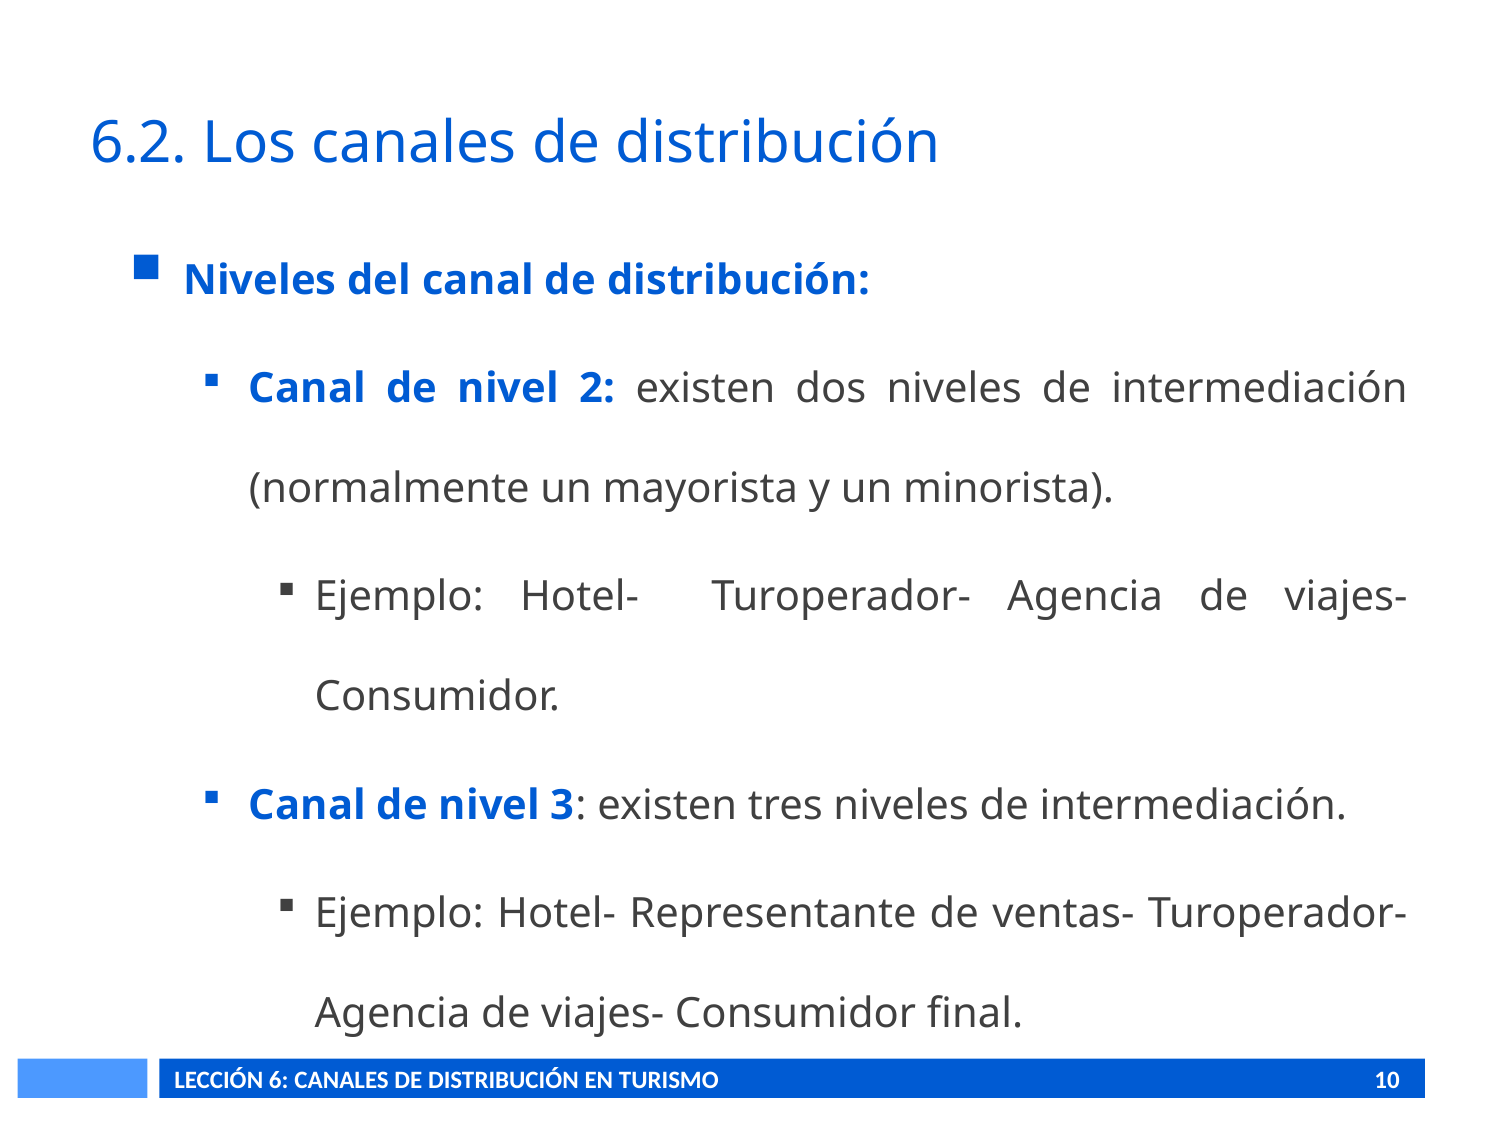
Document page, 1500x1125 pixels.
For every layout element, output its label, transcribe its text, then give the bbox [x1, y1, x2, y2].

list Niveles del canal de distribución: Canal de nivel 2: existen dos niveles de intermediación (normalmente un mayorista y un minorista). Ejemplo: Hotel- Turoperador- Agencia de viajes- Consumidor. Canal de nivel 3: existen tres niveles de intermediación. Ejemplo: Hotel- Representante de ventas- Turoperador- Agencia de viajes- Consumidor final. [112, 219, 1424, 1024]
text_box [16, 1057, 150, 1100]
title 6.2. Los canales de distribución [75, 45, 1425, 233]
slide_number LECCIÓN 6: CANALES DE DISTRIBUCIÓN EN TURISMO 10 [159, 1058, 1425, 1098]
